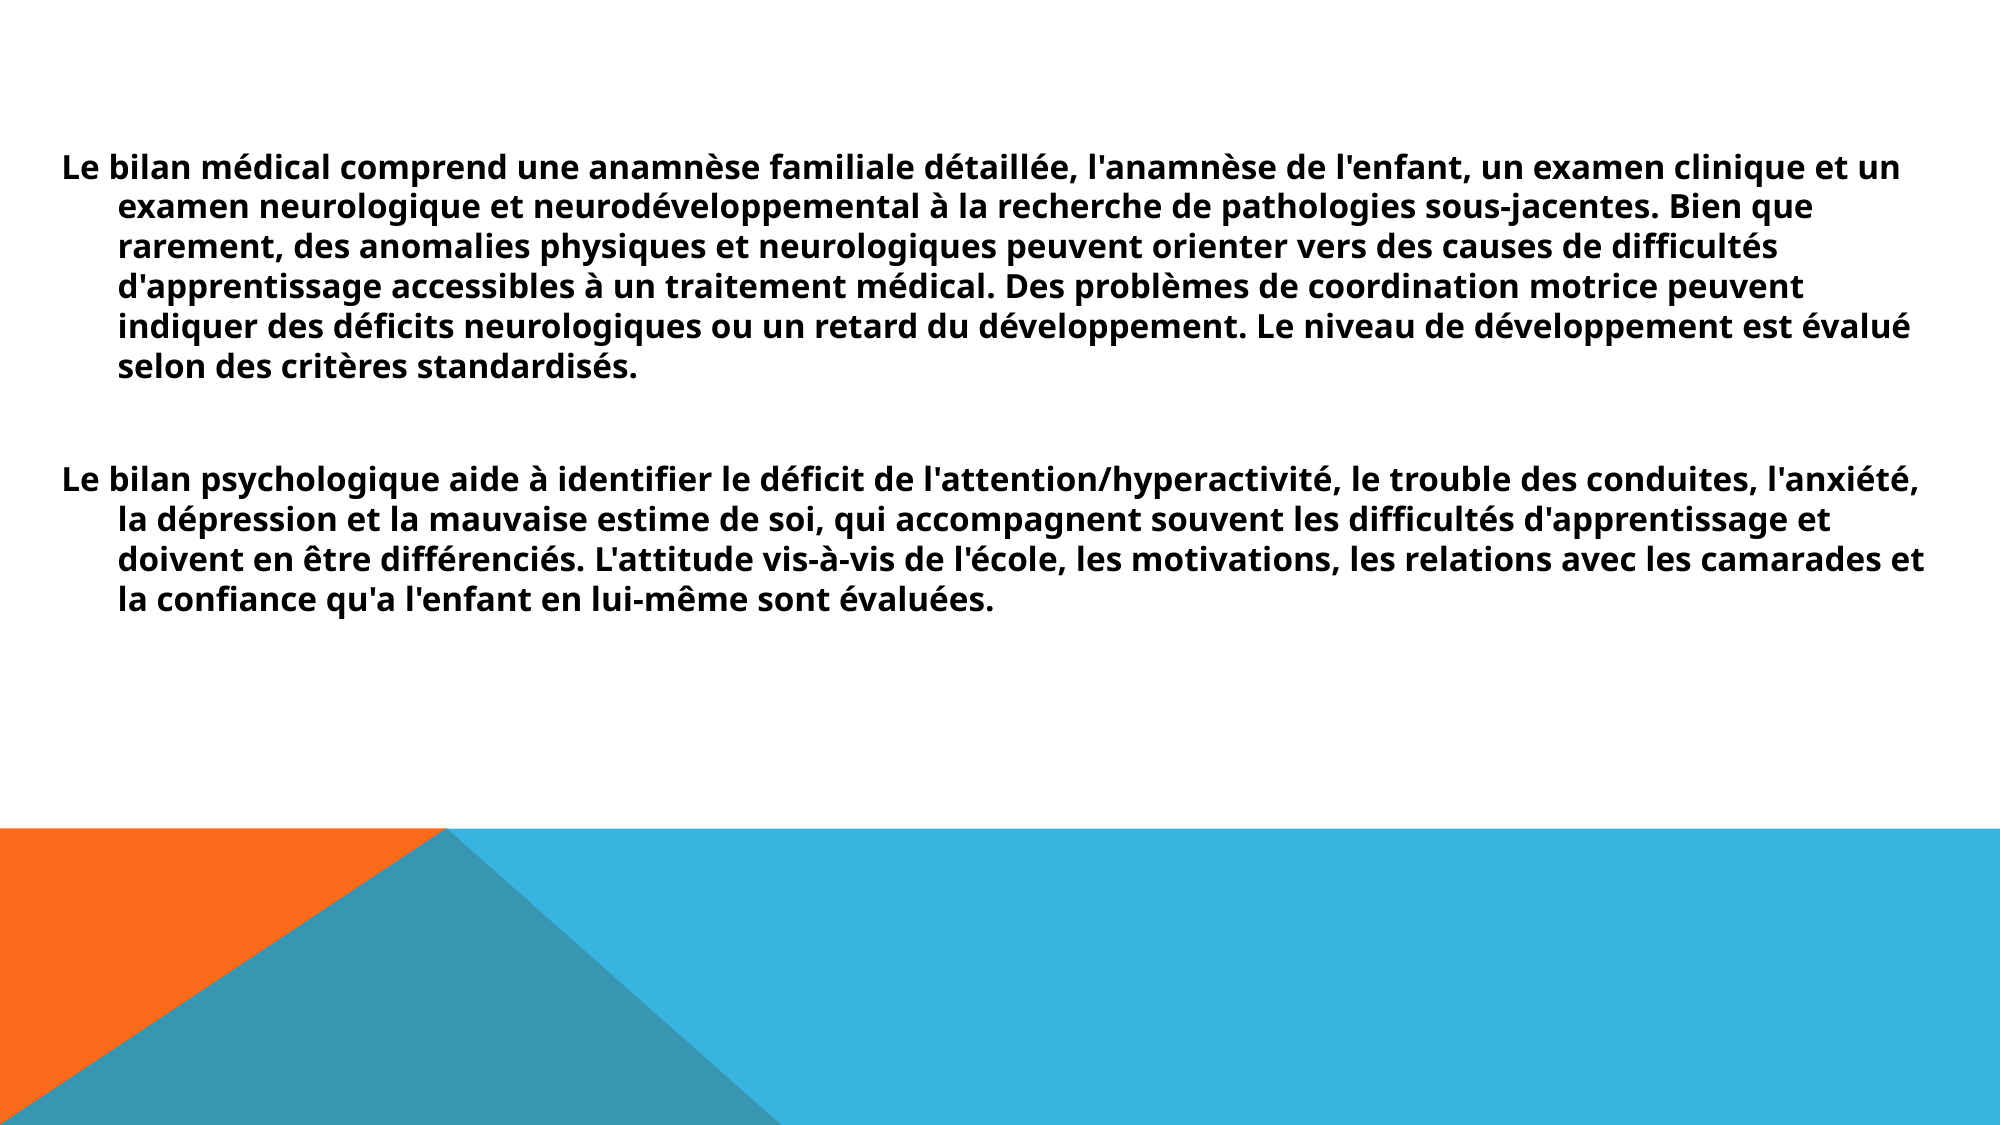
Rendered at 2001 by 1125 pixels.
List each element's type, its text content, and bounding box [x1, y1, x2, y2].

list Le bilan médical comprend une anamnèse familiale détaillée, l'anamnèse de l'enfant, un examen clinique et un examen neurologique et neurodéveloppemental à la recherche de pathologies sous-jacentes. Bien que rarement, des anomalies physiques et neurologiques peuvent orienter vers des causes de difficultés d'apprentissage accessibles à un traitement médical. Des problèmes de coordination motrice peuvent indiquer des déficits neurologiques ou un retard du développement. Le niveau de développement est évalué selon des critères standardisés. Le bilan psychologique aide à identifier le déficit de l'attention/hyperactivité, le trouble des conduites, l'anxiété, la dépression et la mauvaise estime de soi, qui accompagnent souvent les difficultés d'apprentissage et doivent en être différenciés. L'attitude vis-à-vis de l'école, les motivations, les relations avec les camarades et la confiance qu'a l'enfant en lui-même sont évaluées. [46, 25, 1944, 1099]
